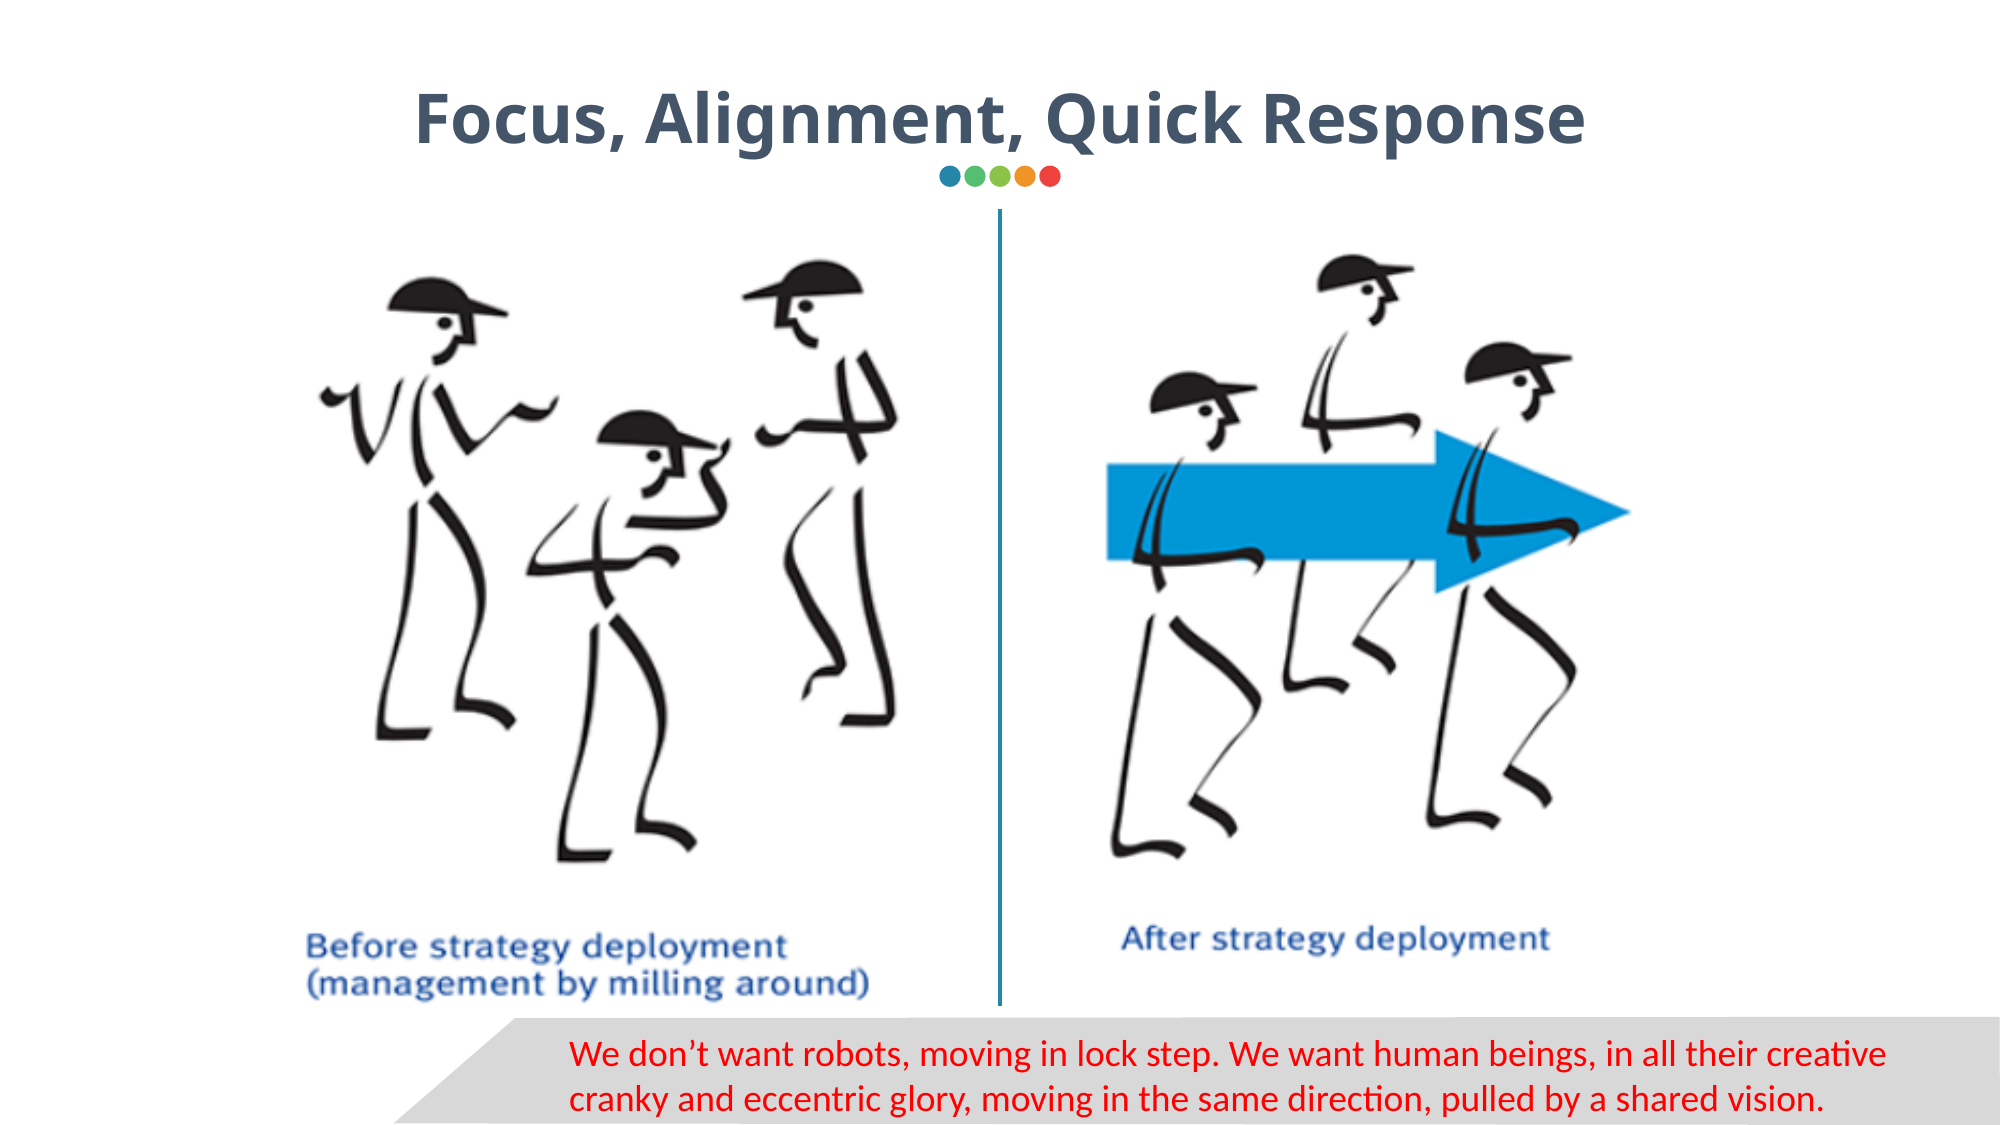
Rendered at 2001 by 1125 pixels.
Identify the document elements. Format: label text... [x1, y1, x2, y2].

picture [292, 256, 916, 1007]
picture [1084, 220, 1643, 971]
text_box Focus, Alignment, Quick Response [413, 74, 1589, 158]
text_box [939, 165, 1061, 187]
text_box We don’t want robots, moving in lock step. We want human beings, in all their creative cranky and eccentric glory, moving in the same direction, pulled by a shared vision. [554, 1021, 1933, 1125]
